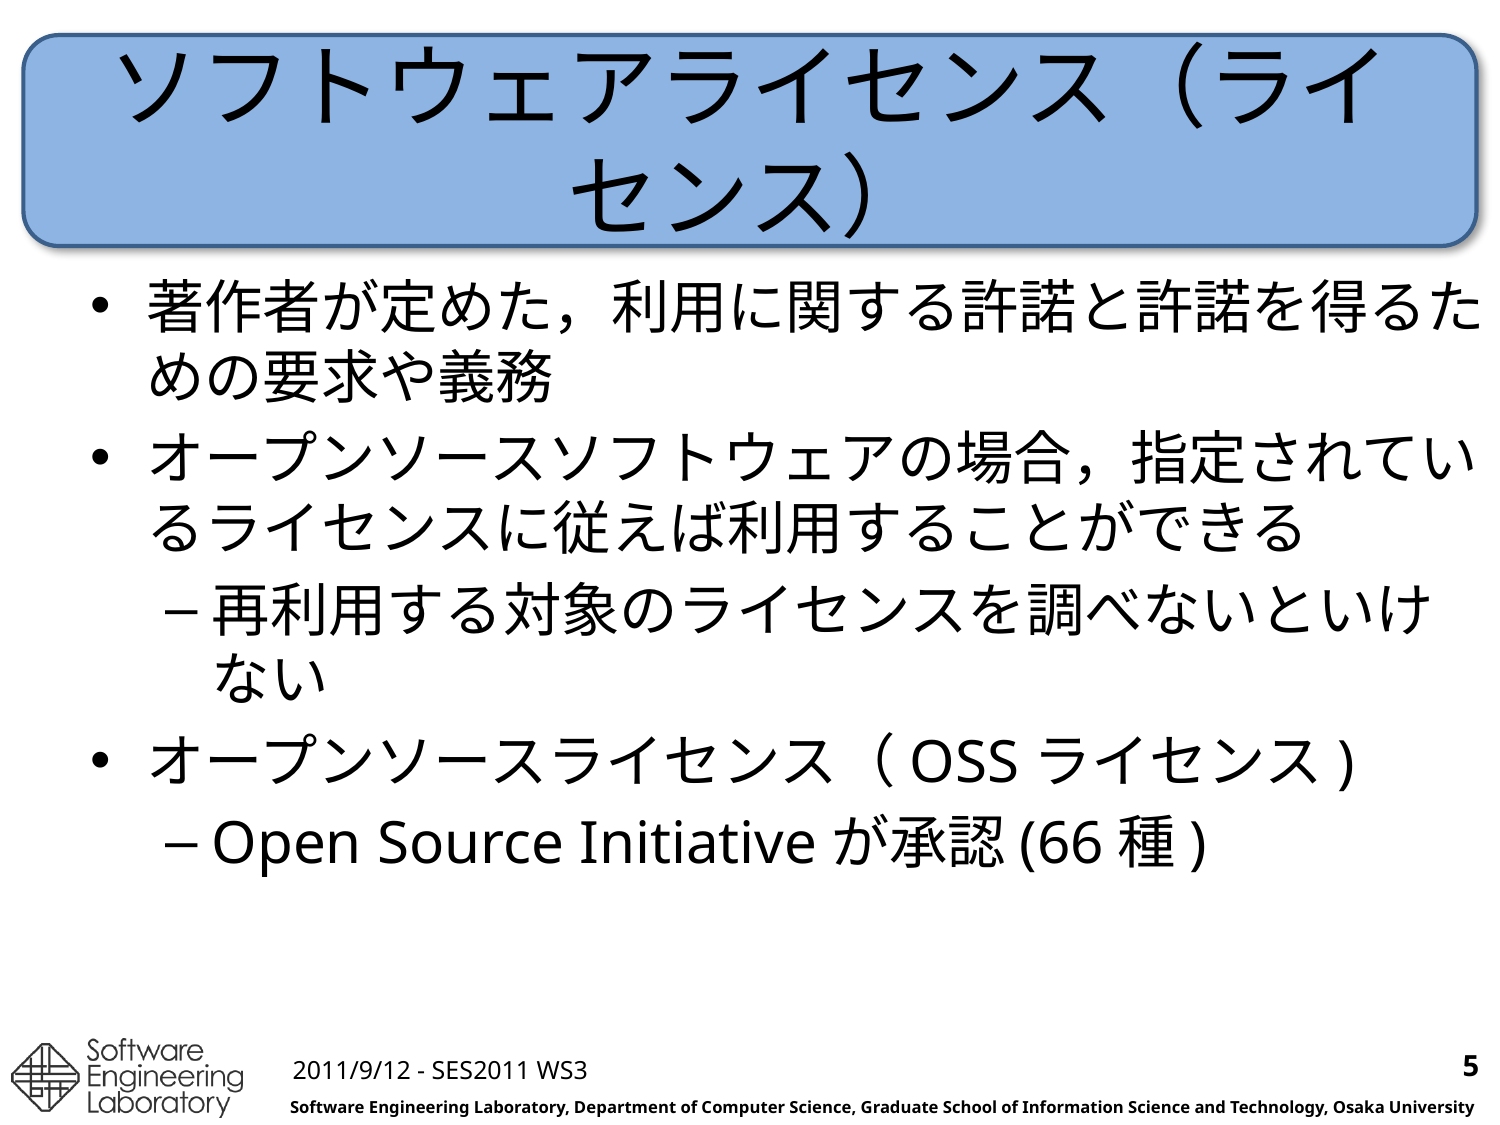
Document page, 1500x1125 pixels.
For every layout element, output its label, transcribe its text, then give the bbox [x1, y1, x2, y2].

picture [11, 1038, 243, 1118]
slide_number 5 [1417, 1039, 1495, 1083]
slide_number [277, 1046, 628, 1083]
title ソフトウェアライセンス（ライセンス） [75, 45, 1425, 233]
list 著作者が定めた，利用に関する許諾と許諾を得るための要求や義務 オープンソースソフトウェアの場合，指定されているライセンスに従えば利用することができる 再利用する対象のライセンスを調べないといけない オープンソースライセンス（OSSライセンス) Open Source Initiativeが承認(66種) [75, 262, 1500, 1005]
